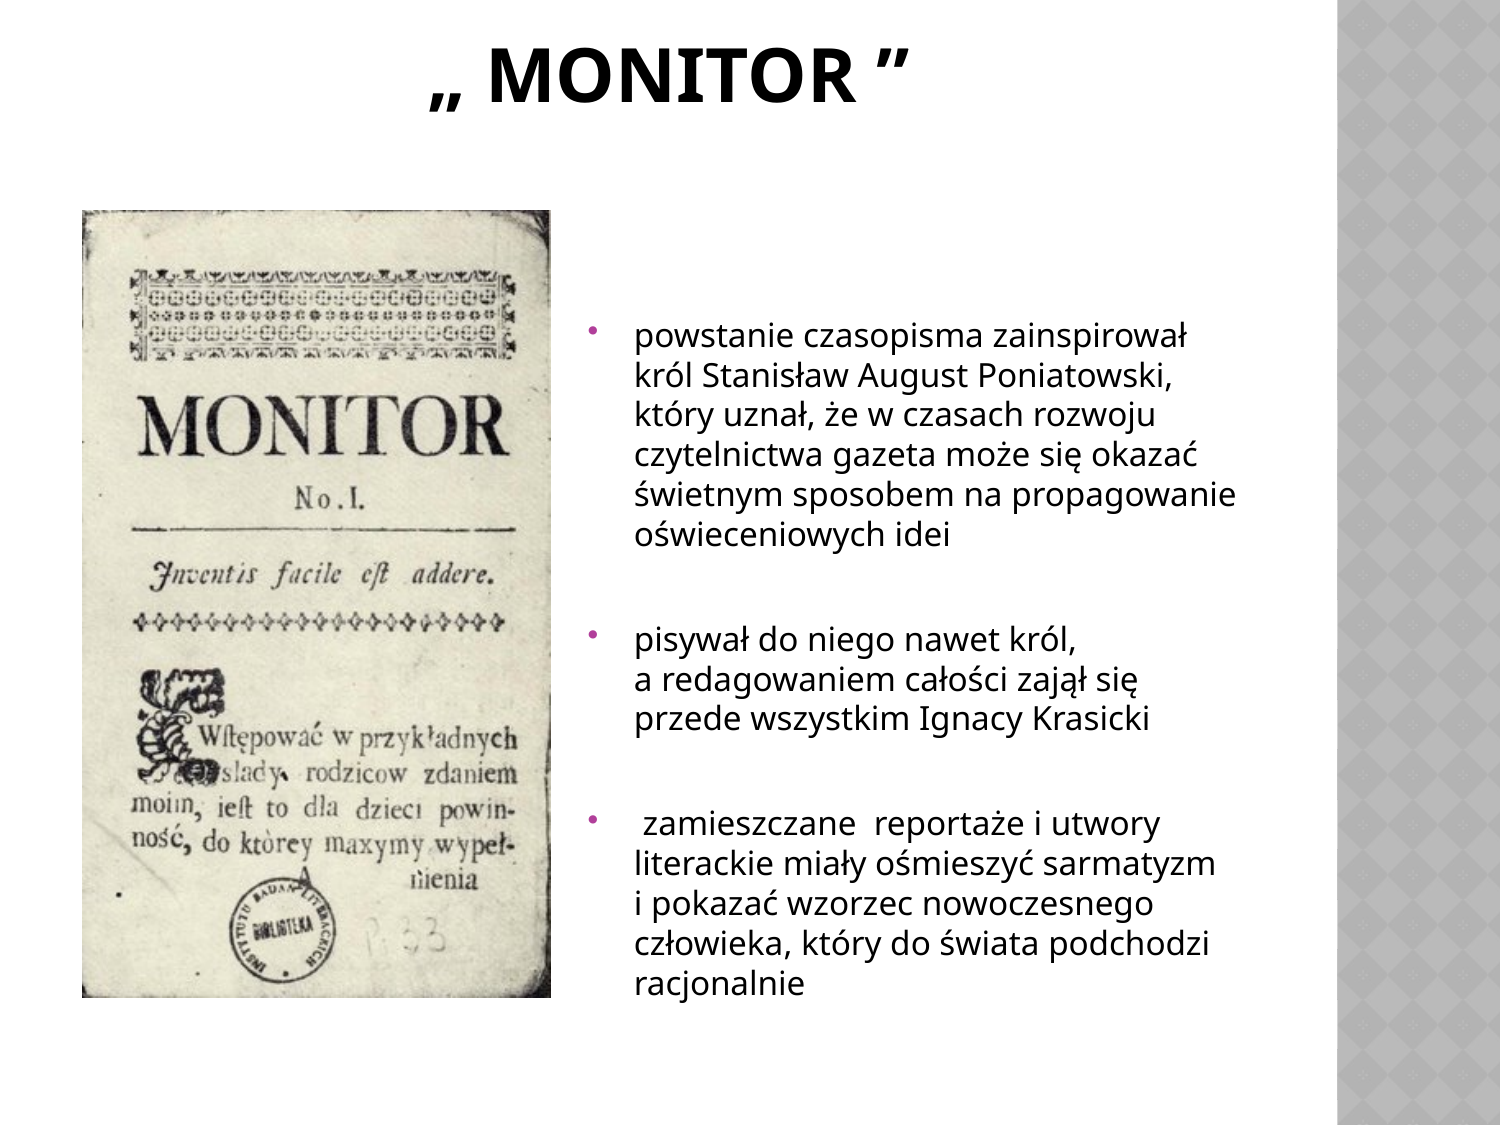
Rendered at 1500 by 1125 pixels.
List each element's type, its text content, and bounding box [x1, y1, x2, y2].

title „ Monitor ” [75, 23, 1263, 118]
picture [81, 210, 552, 999]
list powstanie czasopisma zainspirował król Stanisław August Poniatowski, który uznał, że w czasach rozwoju czytelnictwa gazeta może się okazać świetnym sposobem na propagowanie oświeceniowych idei pisywał do niego nawet król, a redagowaniem całości zajął się przede wszystkim Ignacy Krasicki zamieszczane reportaże i utwory literackie miały ośmieszyć sarmatyzm i pokazać wzorzec nowoczesnego człowieka, który do świata podchodzi racjonalnie [574, 264, 1263, 1059]
